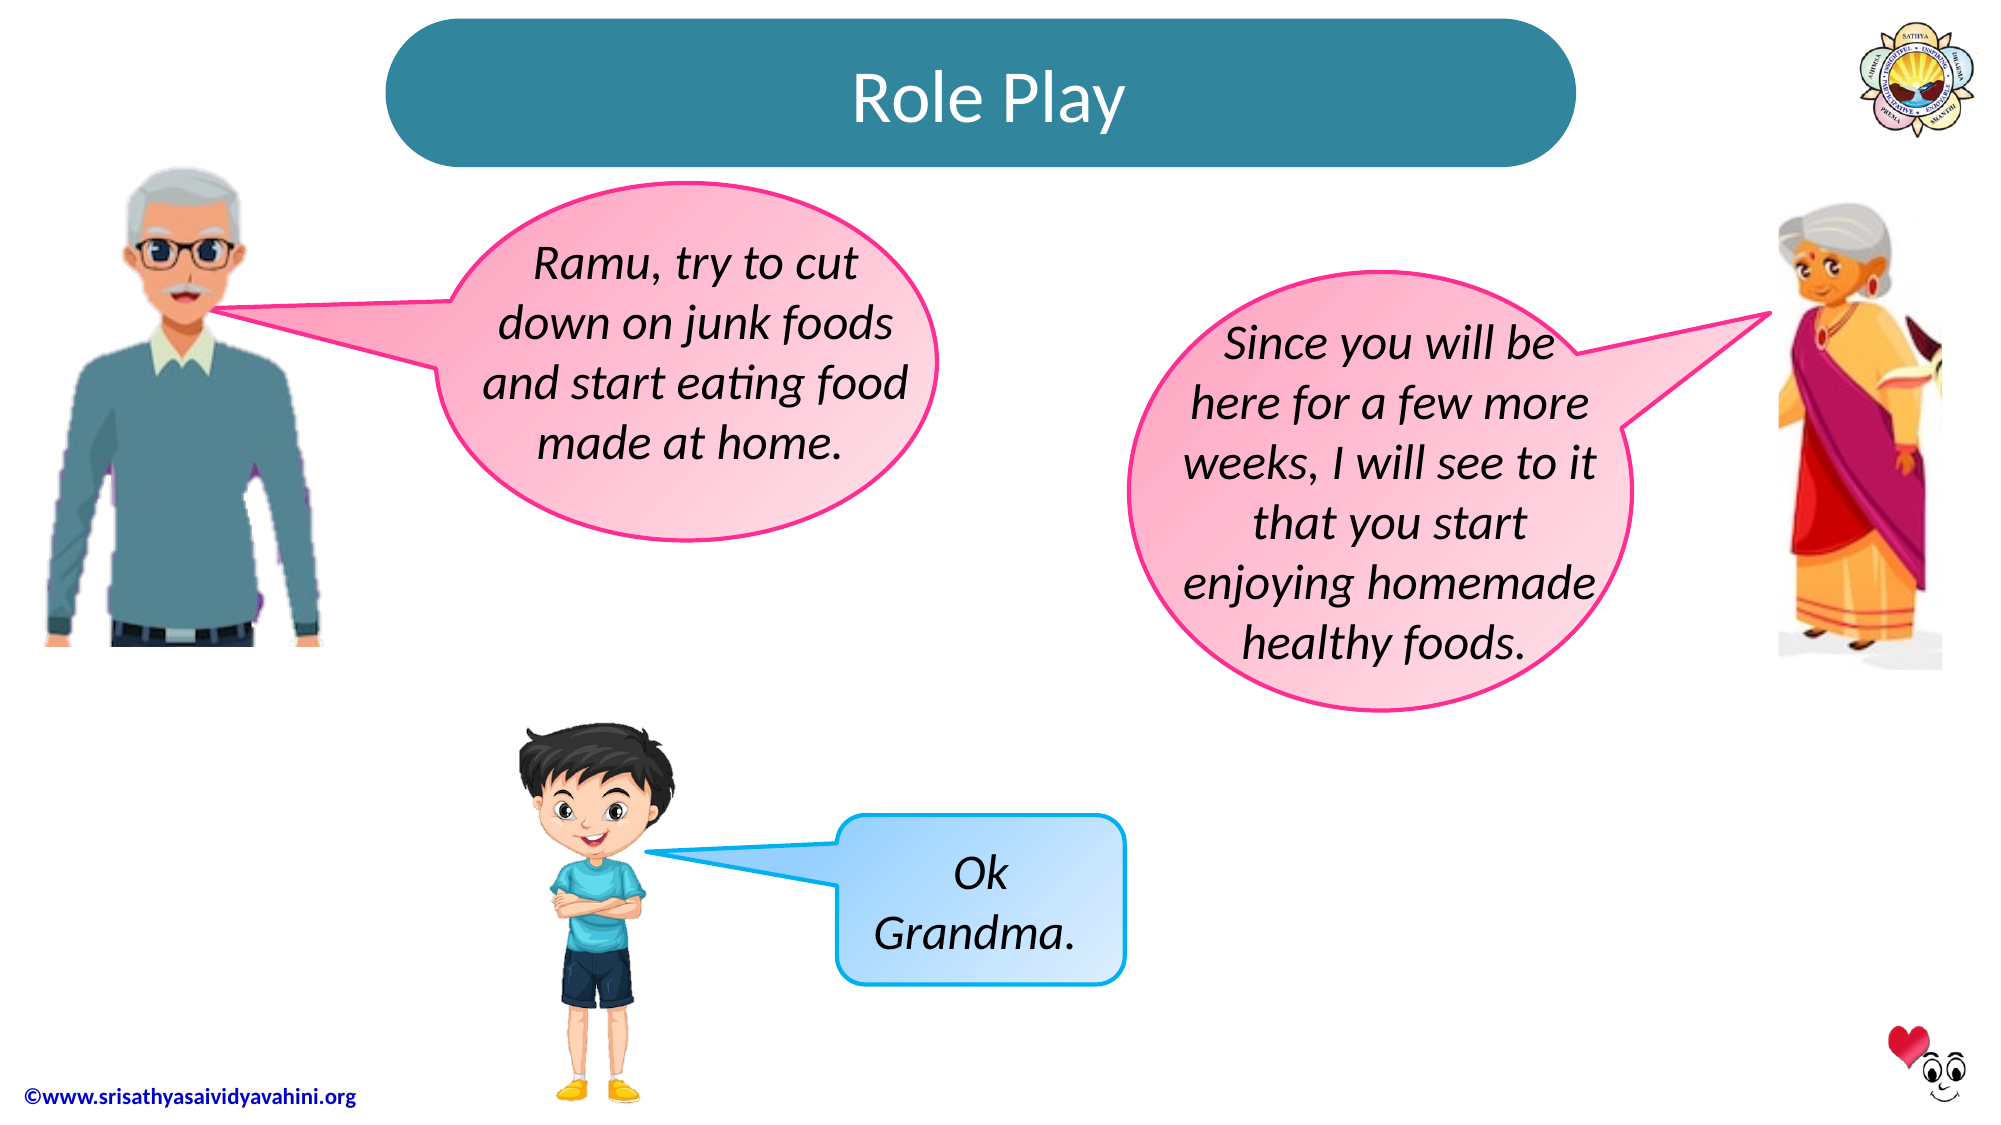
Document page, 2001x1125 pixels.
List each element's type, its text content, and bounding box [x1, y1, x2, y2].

picture [673, 852, 703, 859]
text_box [1128, 271, 1633, 711]
picture [15, 0, 380, 647]
picture [1858, 991, 1977, 1110]
text_box Role Play [385, 18, 1577, 168]
picture [1855, 19, 1977, 138]
picture [499, 699, 703, 1125]
picture [1778, 197, 1943, 670]
text_box Ok Grandma. [707, 812, 1127, 987]
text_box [435, 182, 938, 541]
